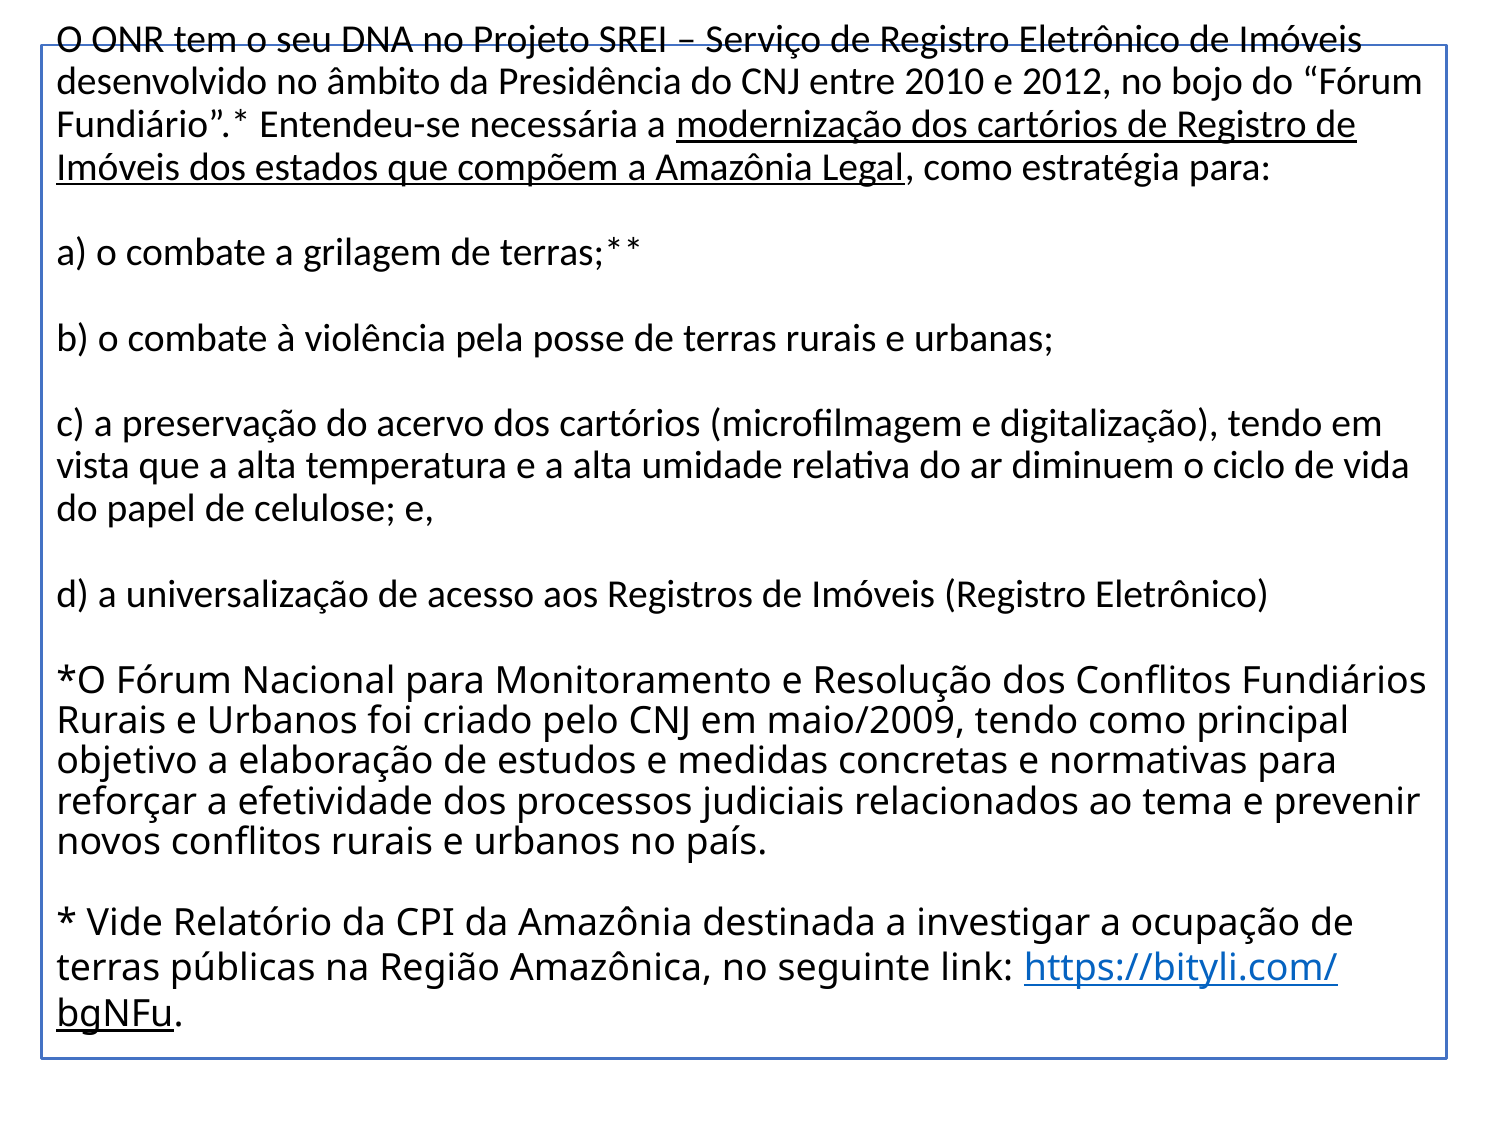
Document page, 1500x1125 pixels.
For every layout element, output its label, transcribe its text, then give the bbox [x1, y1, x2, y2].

title O ONR tem o seu DNA no Projeto SREI – Serviço de Registro Eletrônico de Imóveis desenvolvido no âmbito da Presidência do CNJ entre 2010 e 2012, no bojo do “Fórum Fundiário”.* Entendeu-se necessária a modernização dos cartórios de Registro de Imóveis dos estados que compõem a Amazônia Legal, como estratégia para: a) o combate a grilagem de terras;** b) o combate à violência pela posse de terras rurais e urbanas; c) a preservação do acervo dos cartórios (microfilmagem e digitalização), tendo em vista que a alta temperatura e a alta umidade relativa do ar diminuem o ciclo de vida do papel de celulose; e, d) a universalização de acesso aos Registros de Imóveis (Registro Eletrônico) *O Fórum Nacional para Monitoramento e Resolução dos Conflitos Fundiários Rurais e Urbanos foi criado pelo CNJ em maio/2009, tendo como principal objetivo a elaboração de estudos e medidas concretas e normativas para reforçar a efetividade dos processos judiciais relacionados ao tema e prevenir novos conflitos rurais e urbanos no país. * Vide Relatório da CPI da Amazônia destinada a investigar a ocupação de terras públicas na Região Amazônica, no seguinte link: https://bityli.com/bgNFu. [40, 44, 1448, 1060]
